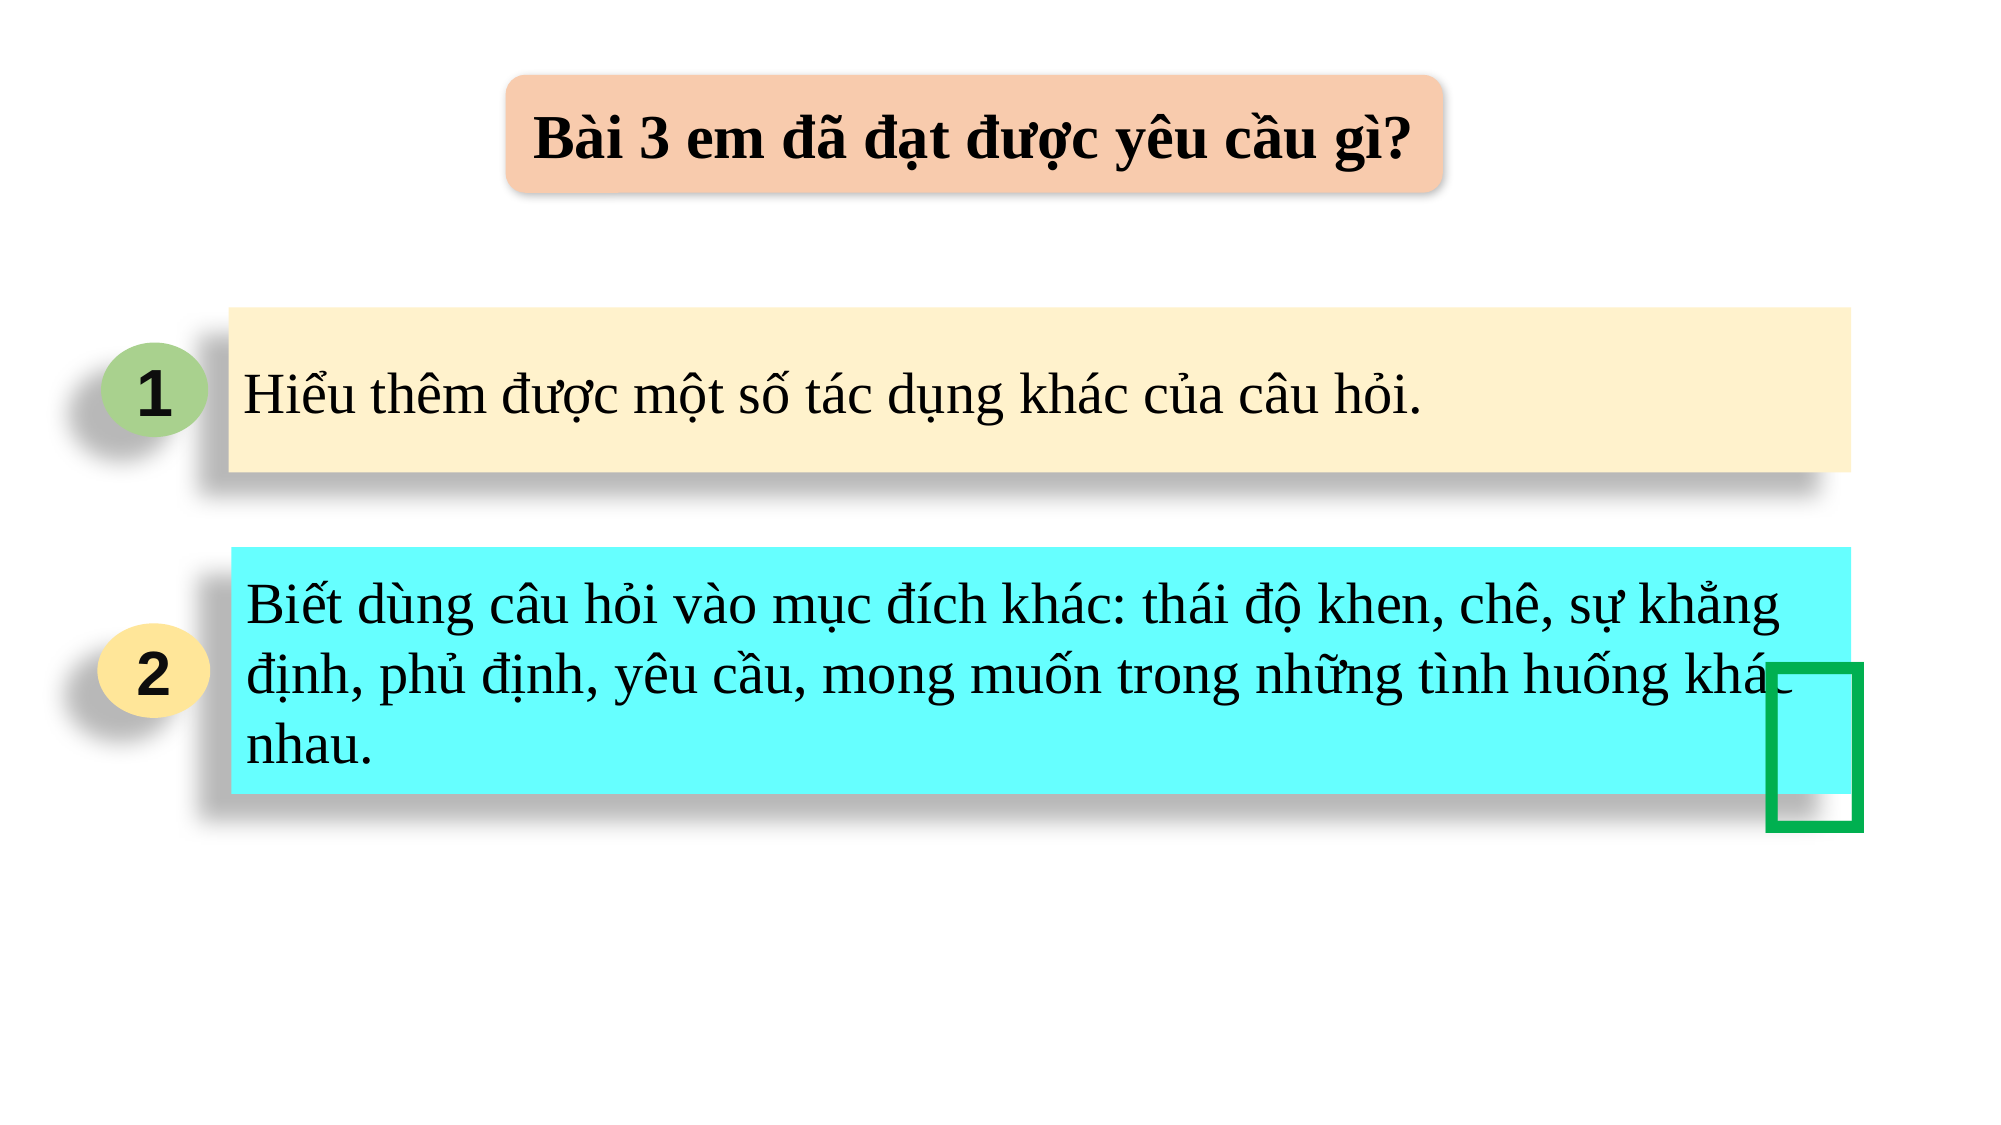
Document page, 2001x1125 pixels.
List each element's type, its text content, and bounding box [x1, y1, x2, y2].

text_box Bài 3 em đã đạt được yêu cầu gì? [504, 73, 1444, 194]
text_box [100, 307, 1852, 473]
text_box  [1729, 586, 1873, 890]
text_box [97, 547, 1852, 795]
